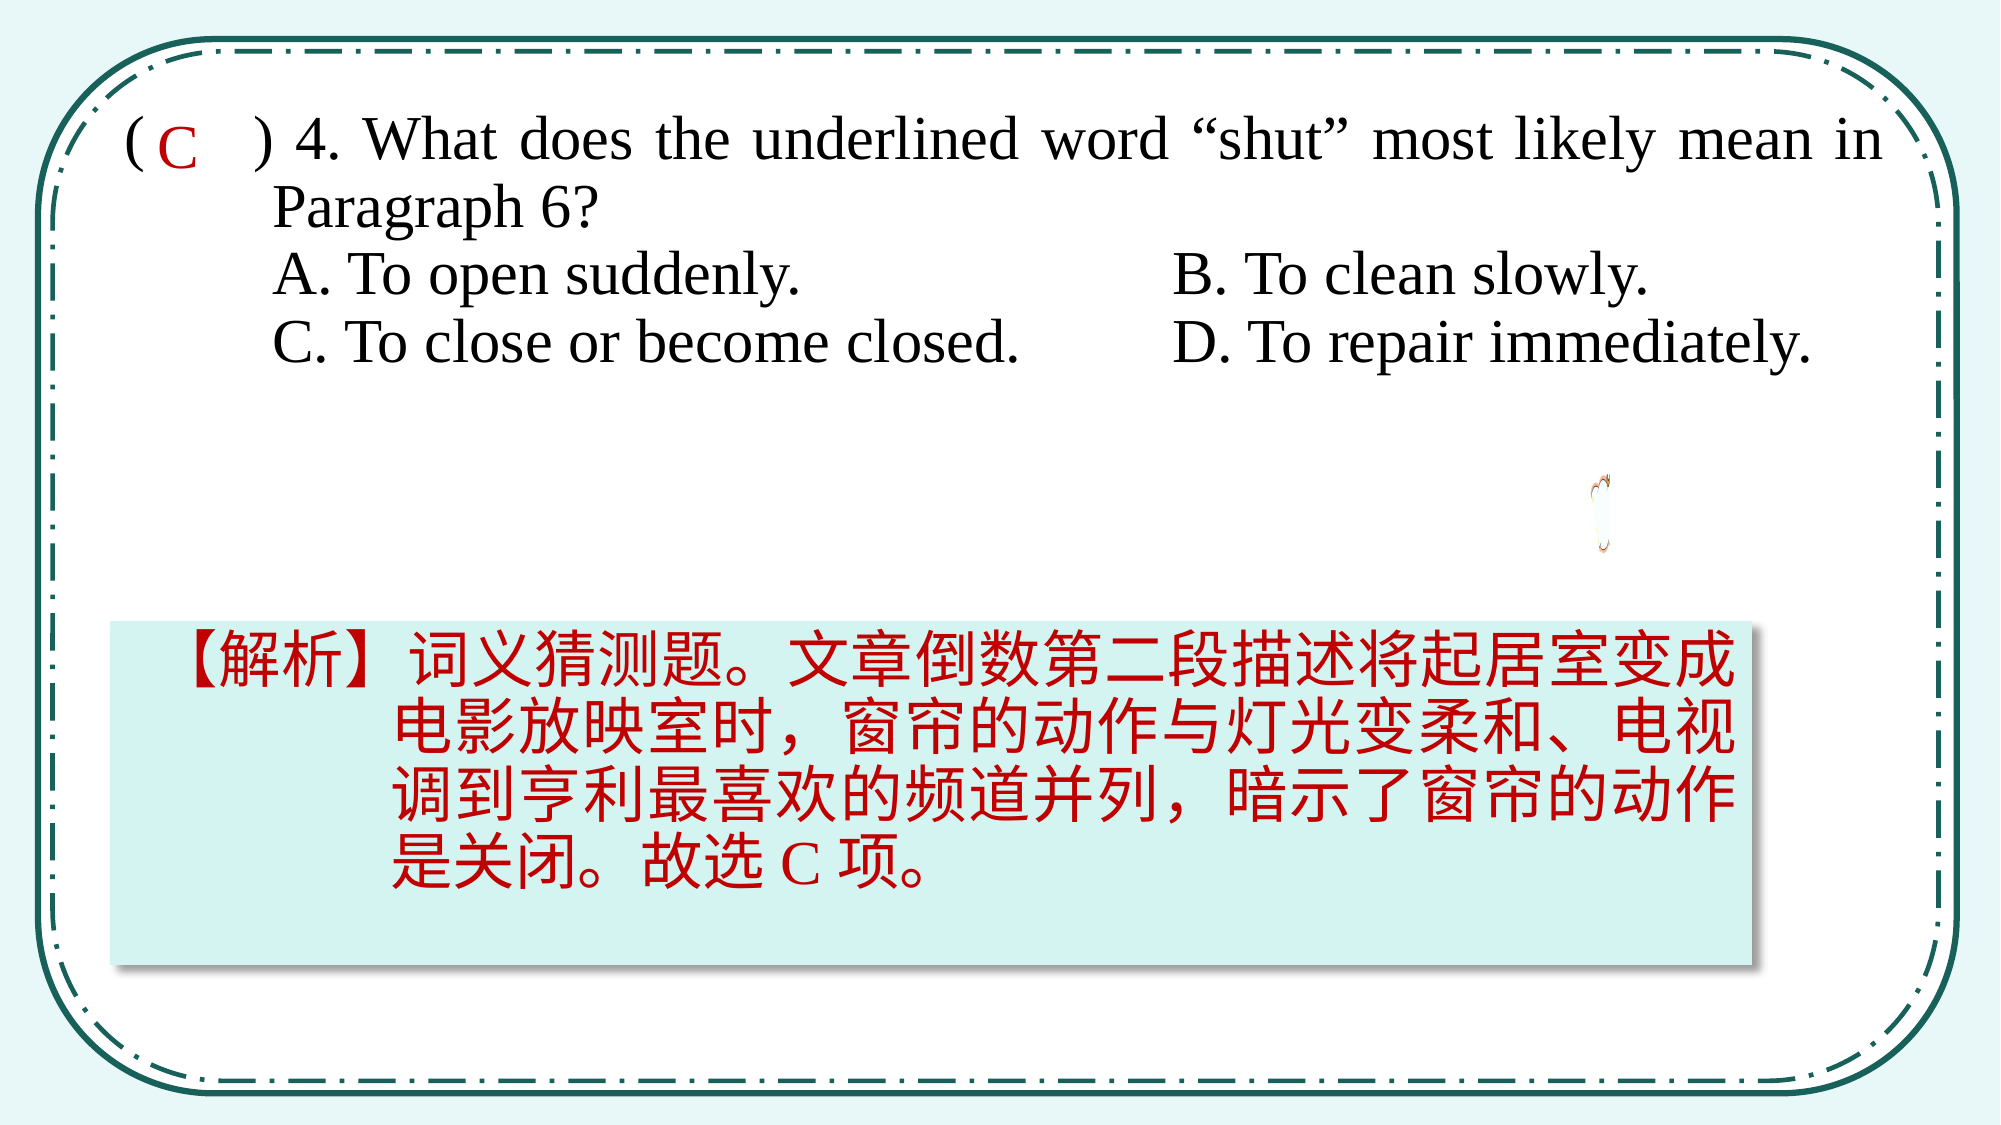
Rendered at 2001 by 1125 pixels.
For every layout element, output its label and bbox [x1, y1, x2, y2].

picture [0, 0, 2000, 1125]
text_box [37, 38, 1958, 1094]
